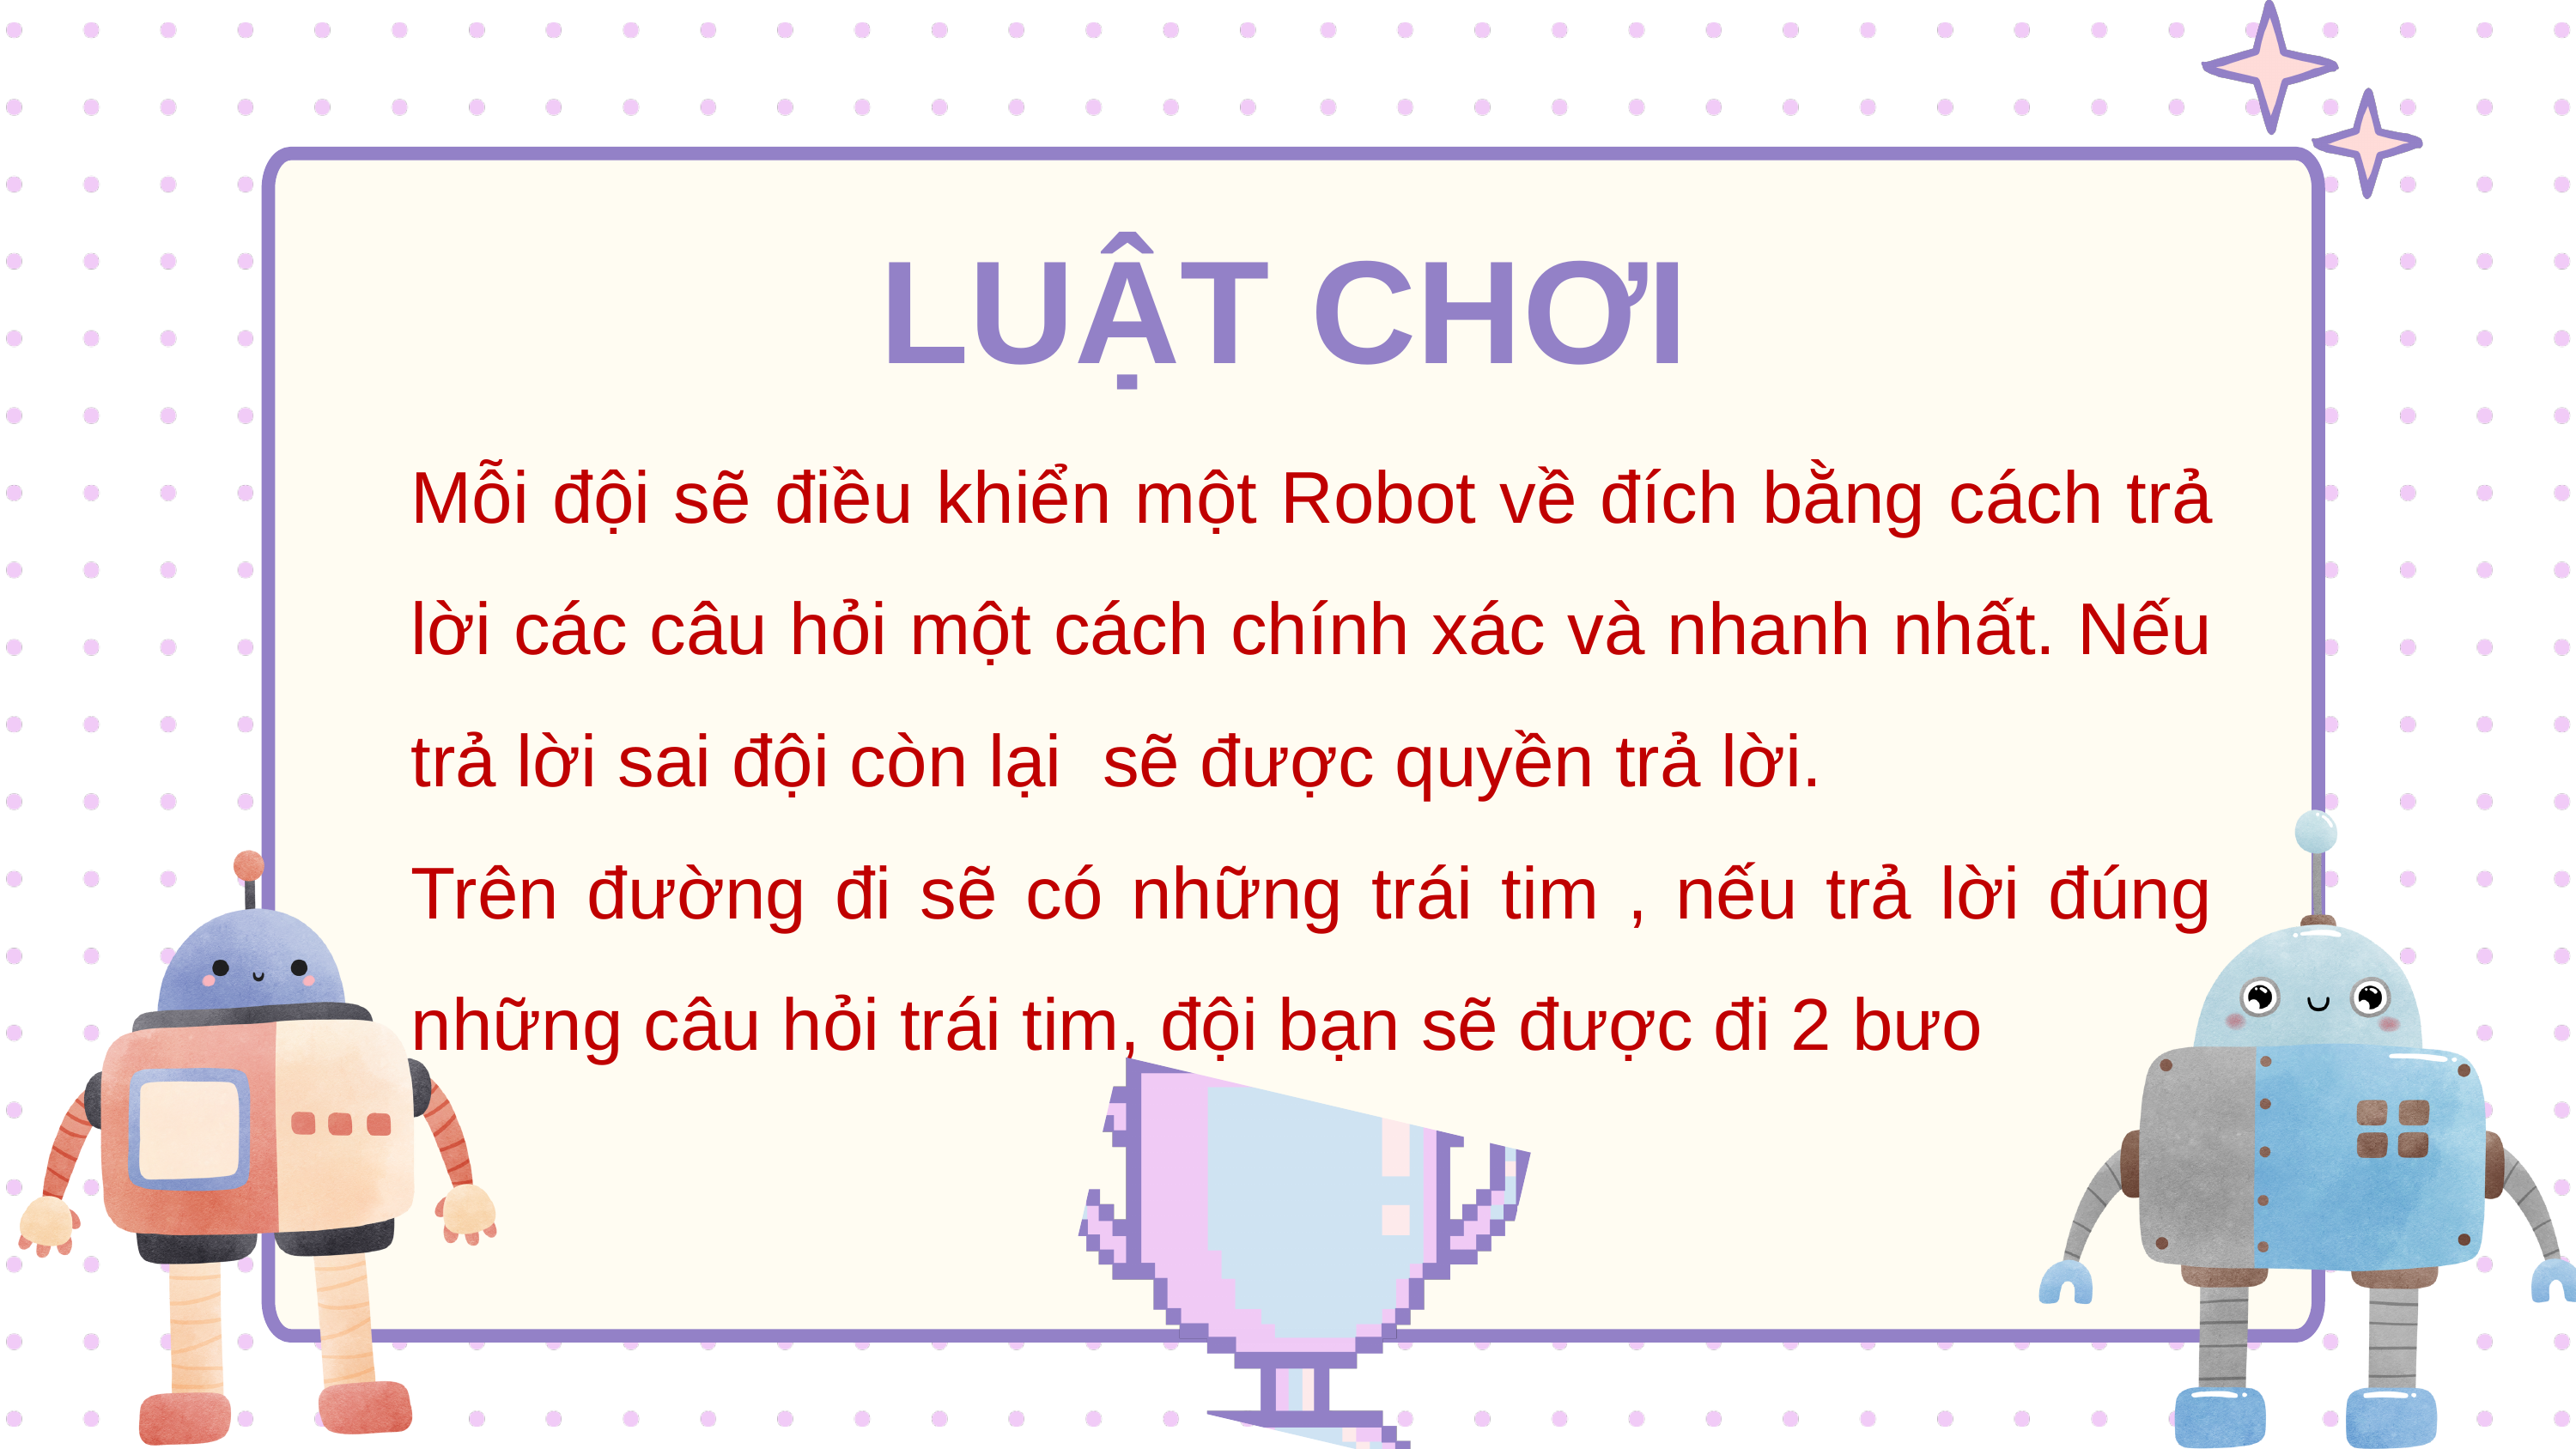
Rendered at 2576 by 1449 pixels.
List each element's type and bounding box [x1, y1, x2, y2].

text_box [0, 22, 1258, 1427]
text_box [1318, 22, 2201, 146]
text_box [1467, 1344, 2038, 1427]
text_box [18, 850, 497, 1446]
text_box [268, 153, 2319, 1337]
text_box [2325, 22, 2576, 809]
text_box [1045, 1344, 1486, 1449]
text_box [2201, 0, 2423, 199]
text_box [2038, 809, 2576, 1449]
